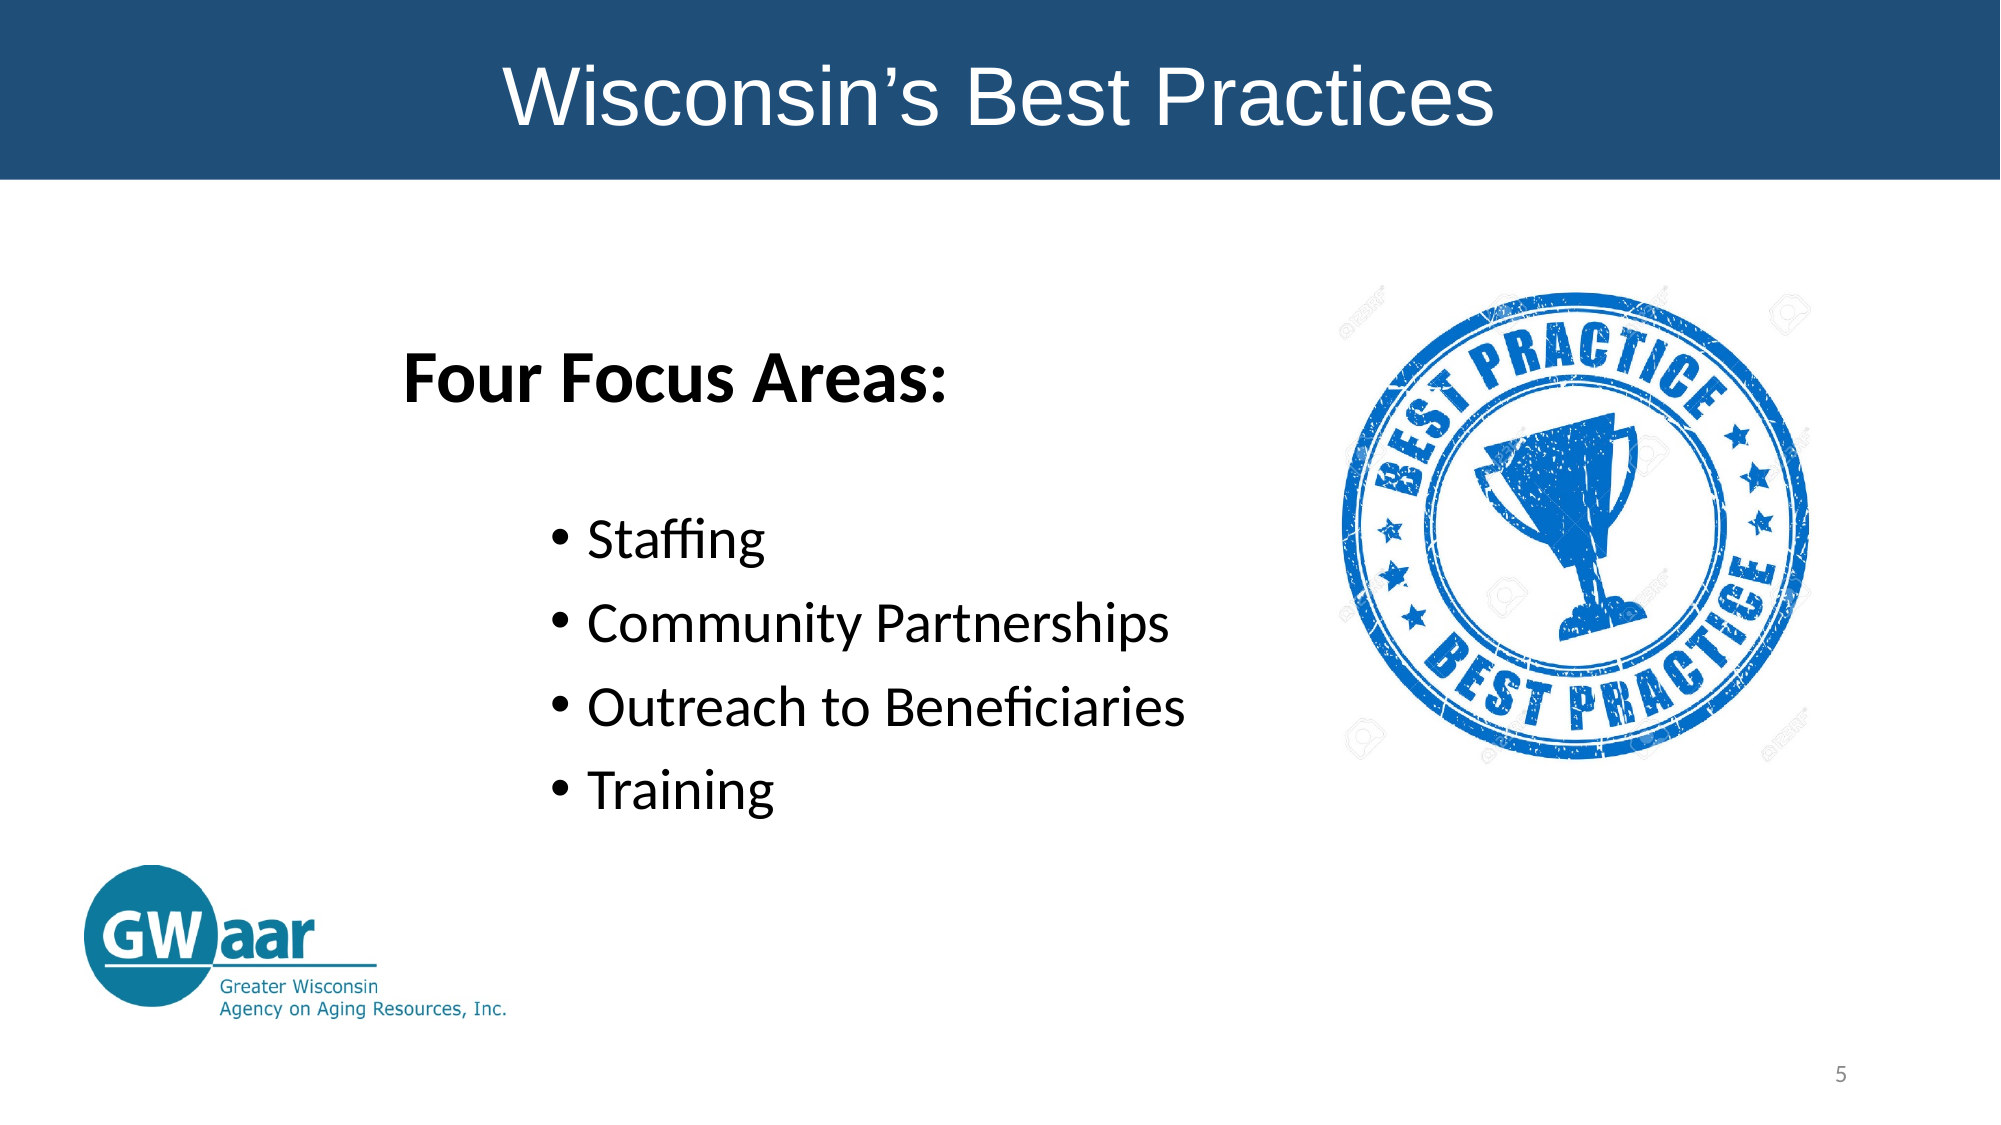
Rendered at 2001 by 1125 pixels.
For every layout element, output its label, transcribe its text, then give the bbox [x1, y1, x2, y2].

text_box Four Focus Areas: [388, 320, 1305, 426]
picture [1324, 273, 1825, 774]
text_box Wisconsin’s Best Practices [0, 0, 2000, 180]
slide_number 5 [1412, 1042, 1863, 1103]
text_box Staffing Community Partnerships Outreach to Beneficiaries Training [535, 501, 1433, 992]
picture [84, 865, 516, 1035]
